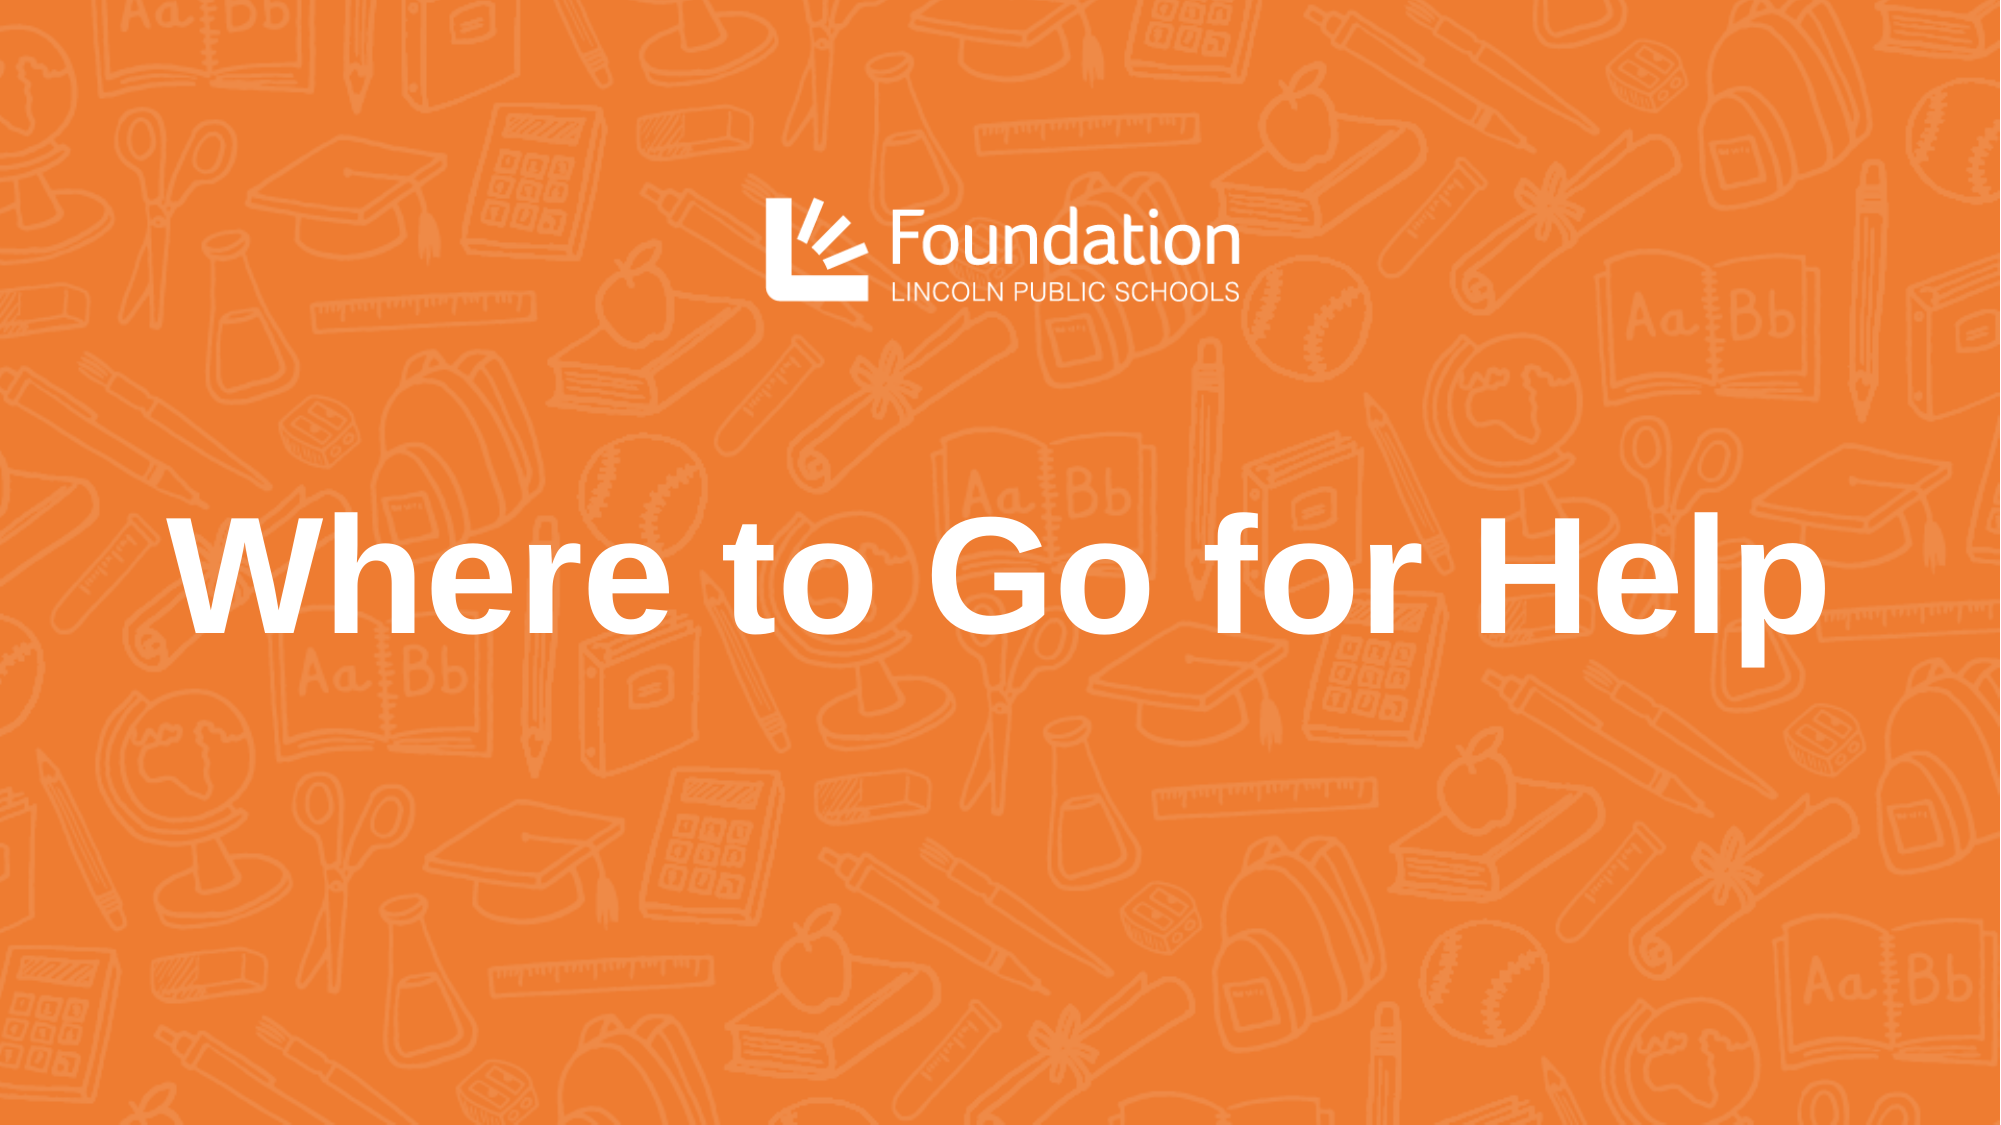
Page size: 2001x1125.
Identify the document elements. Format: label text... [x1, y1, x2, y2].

picture [751, 181, 1249, 316]
text_box Where to Go for Help [0, 466, 2000, 814]
